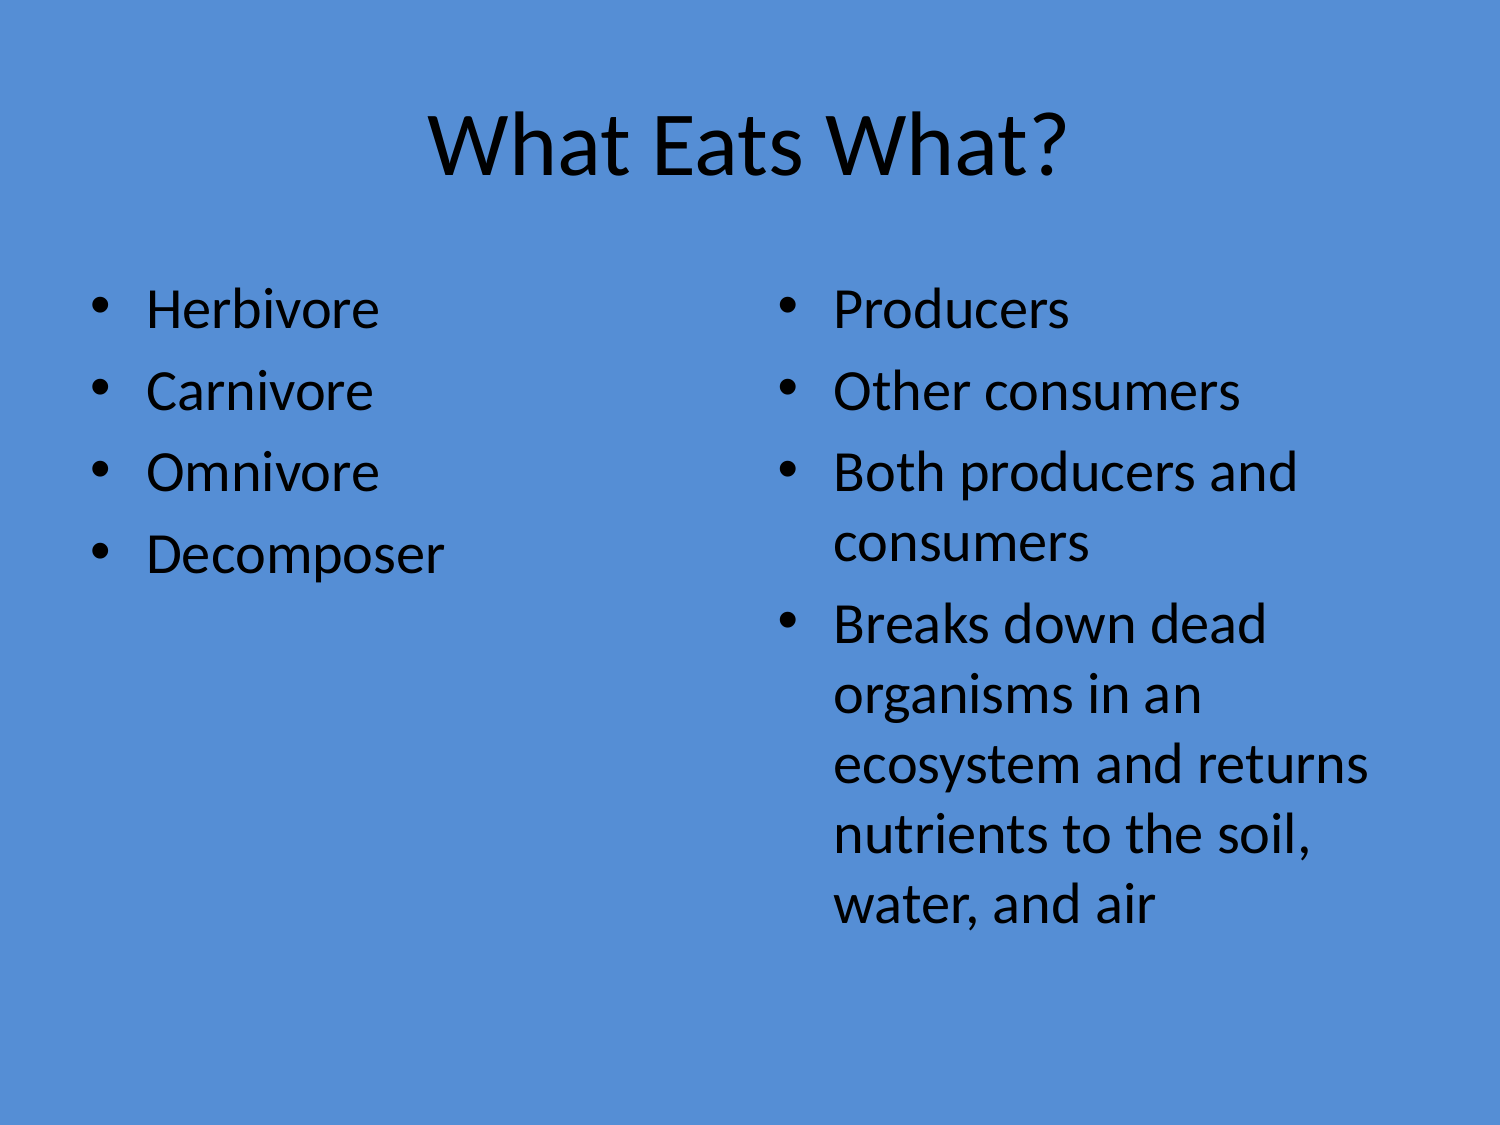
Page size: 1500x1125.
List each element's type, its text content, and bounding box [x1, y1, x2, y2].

list Producers Other consumers Both producers and consumers Breaks down dead organisms in an ecosystem and returns nutrients to the soil, water, and air [762, 262, 1425, 1005]
title What Eats What? [75, 45, 1425, 233]
list Herbivore Carnivore Omnivore Decomposer [75, 262, 738, 1005]
